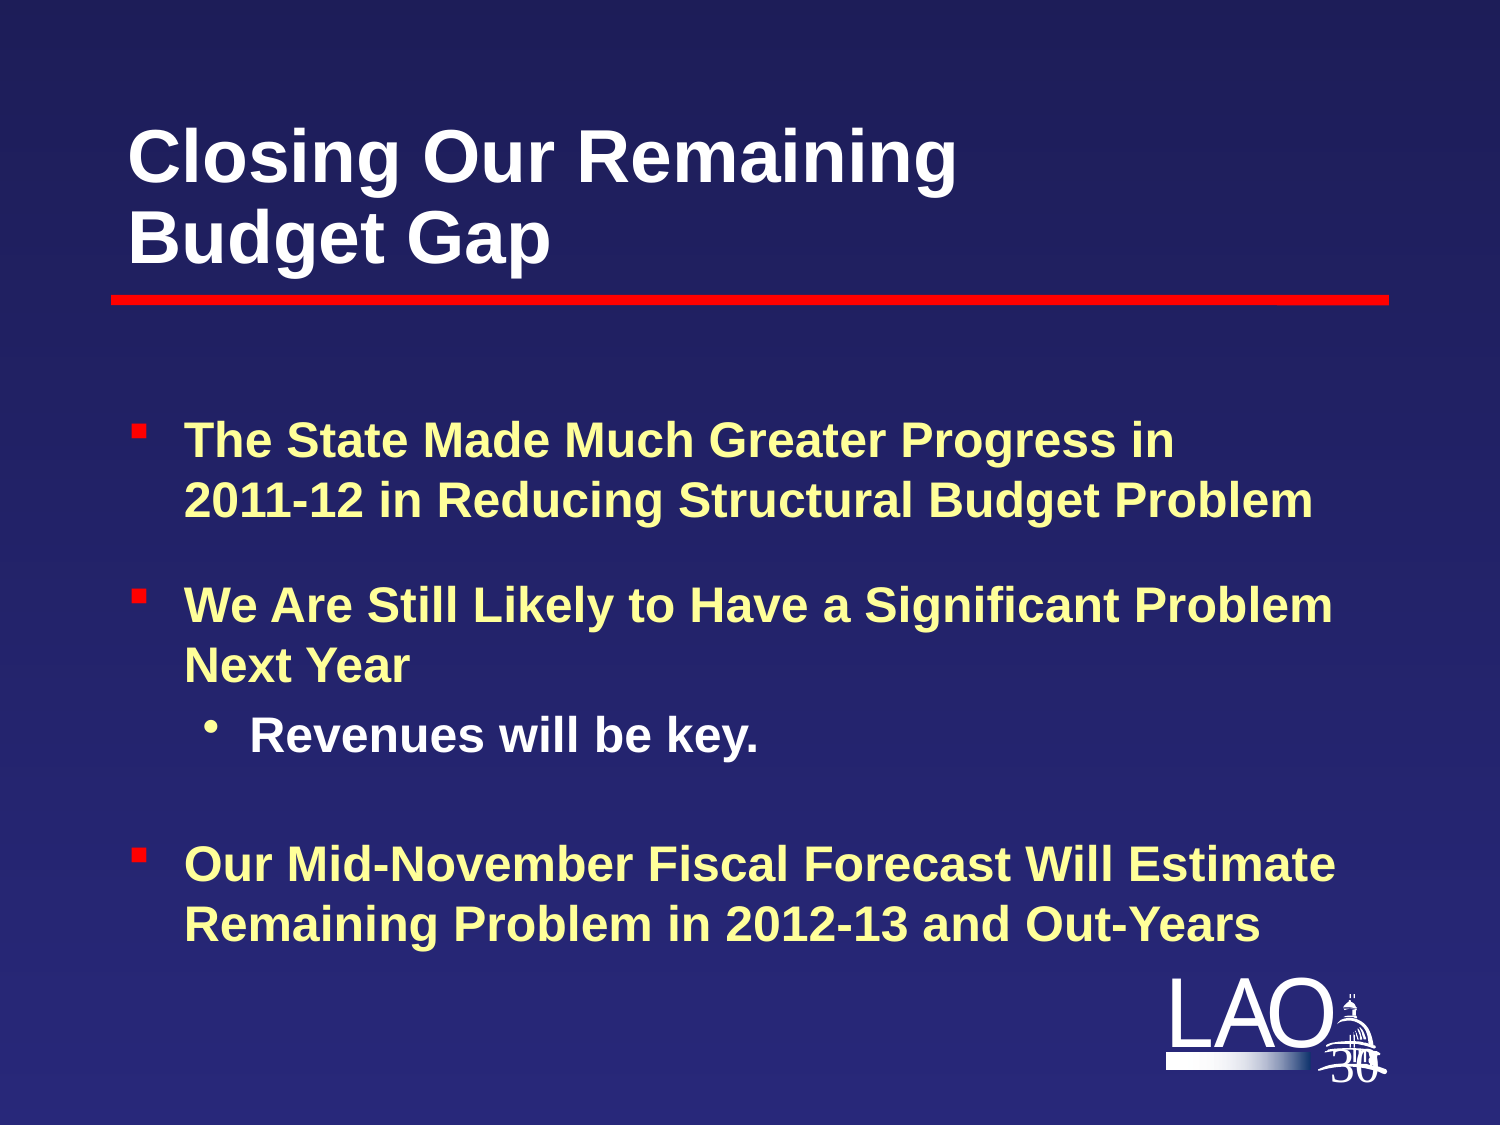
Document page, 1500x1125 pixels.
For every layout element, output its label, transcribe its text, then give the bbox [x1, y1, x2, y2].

list The State Made Much Greater Progress in 2011-12 in Reducing Structural Budget Problem We Are Still Likely to Have a Significant Problem Next Year Revenues will be key. Our Mid-November Fiscal Forecast Will Estimate Remaining Problem in 2012-13 and Out-Years [112, 399, 1388, 1050]
title Closing Our Remaining Budget Gap [112, 99, 1388, 288]
text_box 29 [1315, 1024, 1500, 1100]
